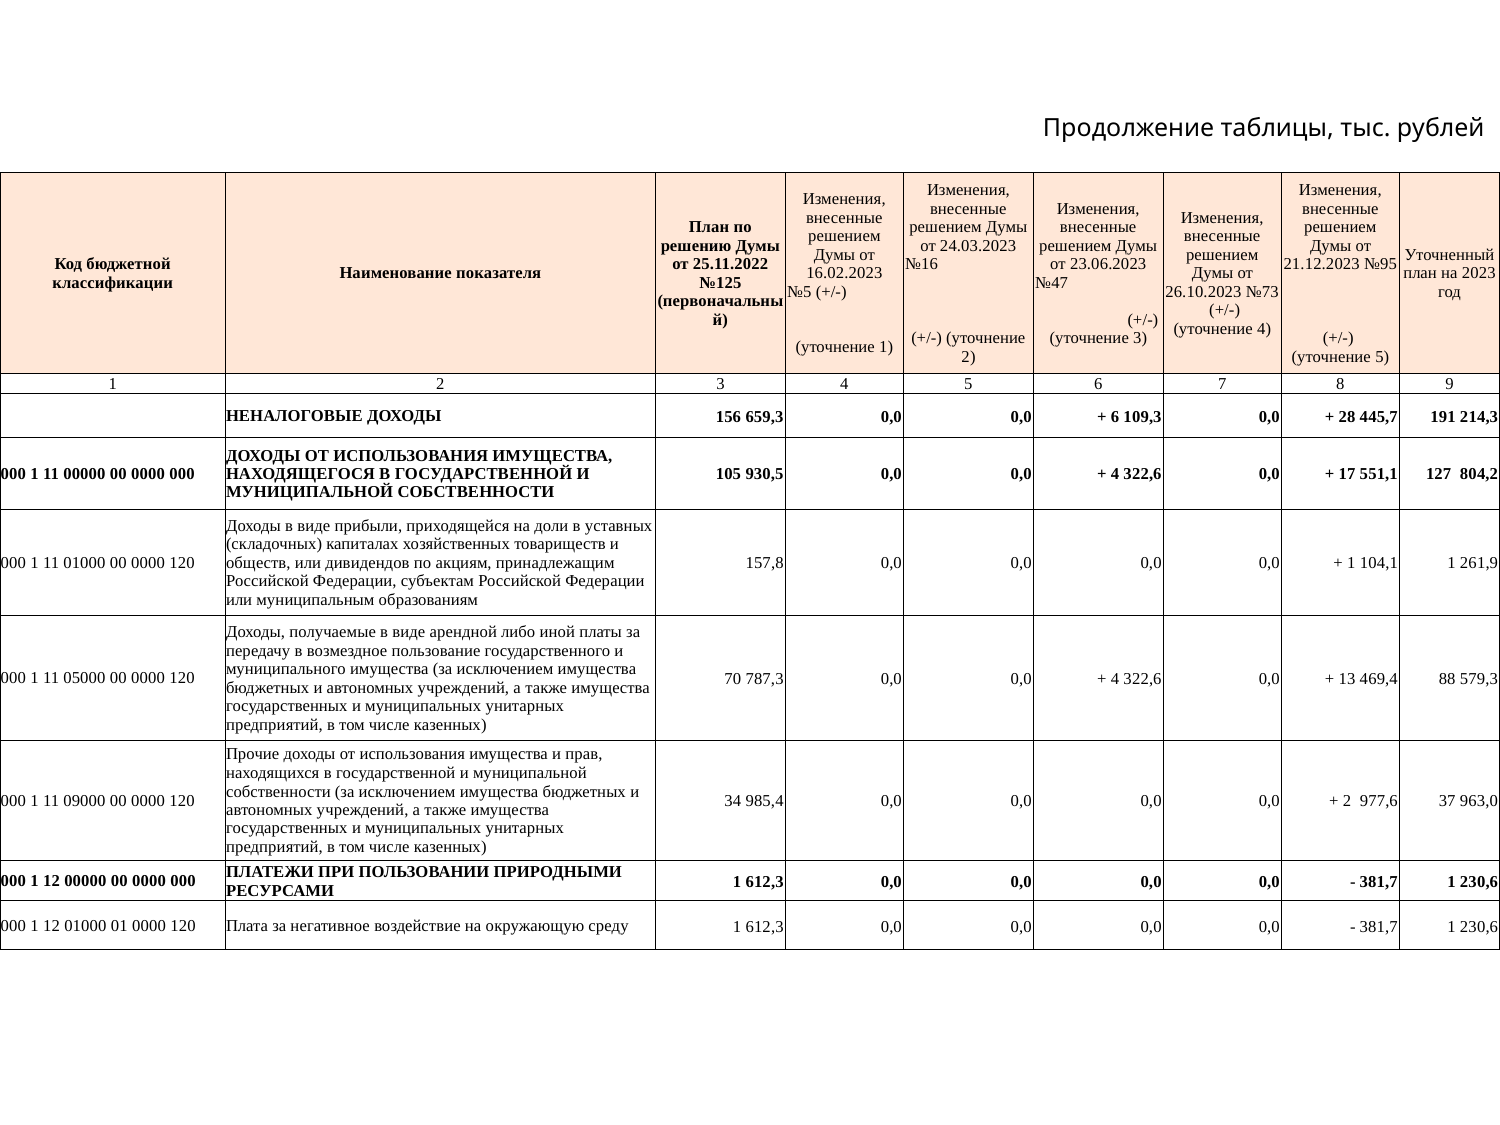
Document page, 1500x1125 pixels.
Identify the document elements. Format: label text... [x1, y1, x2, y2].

table_cell 0,0 [786, 616, 903, 740]
table_cell Плата за негативное воздействие на окружающую среду [226, 901, 655, 949]
table_cell [1, 394, 225, 437]
table_cell + 1 104,1 [1282, 510, 1399, 615]
table_cell 157,8 [656, 510, 785, 615]
table_cell ДОХОДЫ ОТ ИСПОЛЬЗОВАНИЯ ИМУЩЕСТВА, НАХОДЯЩЕГОСЯ В ГОСУДАРСТВЕННОЙ И МУНИЦИПАЛЬНОЙ СОБСТВЕННОСТИ [226, 438, 655, 509]
table_cell Доходы в виде прибыли, приходящейся на доли в уставных (складочных) капиталах хозяйственных товариществ и обществ, или дивидендов по акциям, принадлежащим Российской Федерации, субъектам Российской Федерации или муниципальным образованиям [226, 510, 655, 615]
table_cell 0,0 [1034, 510, 1163, 615]
table_cell - 381,7 [1282, 861, 1399, 900]
table_cell 4 [786, 374, 903, 393]
table_header Изменения, внесенные решением Думы от 21.12.2023 №95 (+/-) (уточнение 5) [1282, 173, 1399, 373]
table_cell 0,0 [1164, 861, 1281, 900]
table_cell 70 787,3 [656, 616, 785, 740]
table_cell 7 [1164, 374, 1281, 393]
table_cell + 17 551,1 [1282, 438, 1399, 509]
table_header Изменения, внесенные решением Думы от 26.10.2023 №73 (+/-) (уточнение 4) [1164, 173, 1281, 373]
table_cell + 4 322,6 [1034, 438, 1163, 509]
table_cell 0,0 [904, 616, 1033, 740]
table_cell 0,0 [904, 901, 1033, 949]
table_cell 0,0 [904, 438, 1033, 509]
table_cell 0,0 [1164, 901, 1281, 949]
table_cell Прочие доходы от использования имущества и прав, находящихся в государственной и муниципальной собственности (за исключением имущества бюджетных и автономных учреждений, а также имущества государственных и муниципальных унитарных предприятий, в том числе казенных) [226, 741, 655, 860]
table_cell 0,0 [1164, 741, 1281, 860]
table_cell 1 [1, 374, 225, 393]
table_cell 000 1 11 05000 00 0000 120 [1, 616, 225, 740]
table_cell 000 1 11 00000 00 0000 000 [1, 438, 225, 509]
table_cell 0,0 [1164, 616, 1281, 740]
table_cell + 13 469,4 [1282, 616, 1399, 740]
table_header Уточненный план на 2023 год [1400, 173, 1499, 373]
table_cell 0,0 [786, 510, 903, 615]
table_cell 0,0 [1034, 901, 1163, 949]
table_cell + 4 322,6 [1034, 616, 1163, 740]
table_cell 88 579,3 [1400, 616, 1499, 740]
table_header Наименование показателя [226, 173, 655, 373]
table_cell 000 1 12 00000 00 0000 000 [1, 861, 225, 900]
table_cell + 2 977,6 [1282, 741, 1399, 860]
table_cell 1 261,9 [1400, 510, 1499, 615]
table_cell 1 230,6 [1400, 861, 1499, 900]
table_cell 0,0 [904, 510, 1033, 615]
table_header Изменения, внесенные решением Думы от 23.06.2023 №47 (+/-) (уточнение 3) [1034, 173, 1163, 373]
table_cell 0,0 [904, 741, 1033, 860]
table_cell 0,0 [786, 394, 903, 437]
table_cell 9 [1400, 374, 1499, 393]
table_cell 156 659,3 [656, 394, 785, 437]
table_cell - 381,7 [1282, 901, 1399, 949]
table_header Код бюджетной классификации [1, 173, 225, 373]
table_cell 0,0 [786, 901, 903, 949]
table_cell 0,0 [904, 394, 1033, 437]
table_cell 0,0 [786, 438, 903, 509]
table_cell 0,0 [786, 861, 903, 900]
table_cell 0,0 [1034, 861, 1163, 900]
table_cell 191 214,3 [1400, 394, 1499, 437]
table_cell 1 612,3 [656, 901, 785, 949]
table_cell 1 612,3 [656, 861, 785, 900]
table_cell Доходы, получаемые в виде арендной либо иной платы за передачу в возмездное пользование государственного и муниципального имущества (за исключением имущества бюджетных и автономных учреждений, а также имущества государственных и муниципальных унитарных предприятий, в том числе казенных) [226, 616, 655, 740]
table_cell + 6 109,3 [1034, 394, 1163, 437]
table_header Изменения, внесенные решением Думы от 16.02.2023 №5 (+/-) (уточнение 1) [786, 173, 903, 373]
table_cell 1 230,6 [1400, 901, 1499, 949]
table_cell 8 [1282, 374, 1399, 393]
table_cell ПЛАТЕЖИ ПРИ ПОЛЬЗОВАНИИ ПРИРОДНЫМИ РЕСУРСАМИ [226, 861, 655, 900]
text_box Продолжение таблицы, тыс. рублей [986, 54, 1500, 150]
table_cell НЕНАЛОГОВЫЕ ДОХОДЫ [226, 394, 655, 437]
table_cell 000 1 12 01000 01 0000 120 [1, 901, 225, 949]
table_header Изменения, внесенные решением Думы от 24.03.2023 №16 (+/-) (уточнение 2) [904, 173, 1033, 373]
table_cell 6 [1034, 374, 1163, 393]
table_cell 34 985,4 [656, 741, 785, 860]
table_cell 0,0 [1034, 741, 1163, 860]
table_cell 2 [226, 374, 655, 393]
table_cell 000 1 11 01000 00 0000 120 [1, 510, 225, 615]
table_cell 0,0 [1164, 510, 1281, 615]
table_cell 105 930,5 [656, 438, 785, 509]
table_cell 0,0 [1164, 394, 1281, 437]
table_cell 127 804,2 [1400, 438, 1499, 509]
table_header План по решению Думы от 25.11.2022 №125 (первоначальный) [656, 173, 785, 373]
table_cell 5 [904, 374, 1033, 393]
table_cell 0,0 [904, 861, 1033, 900]
table_cell 0,0 [1164, 438, 1281, 509]
table_cell 37 963,0 [1400, 741, 1499, 860]
table_cell + 28 445,7 [1282, 394, 1399, 437]
table_cell 0,0 [786, 741, 903, 860]
table_cell 000 1 11 09000 00 0000 120 [1, 741, 225, 860]
table_cell 3 [656, 374, 785, 393]
